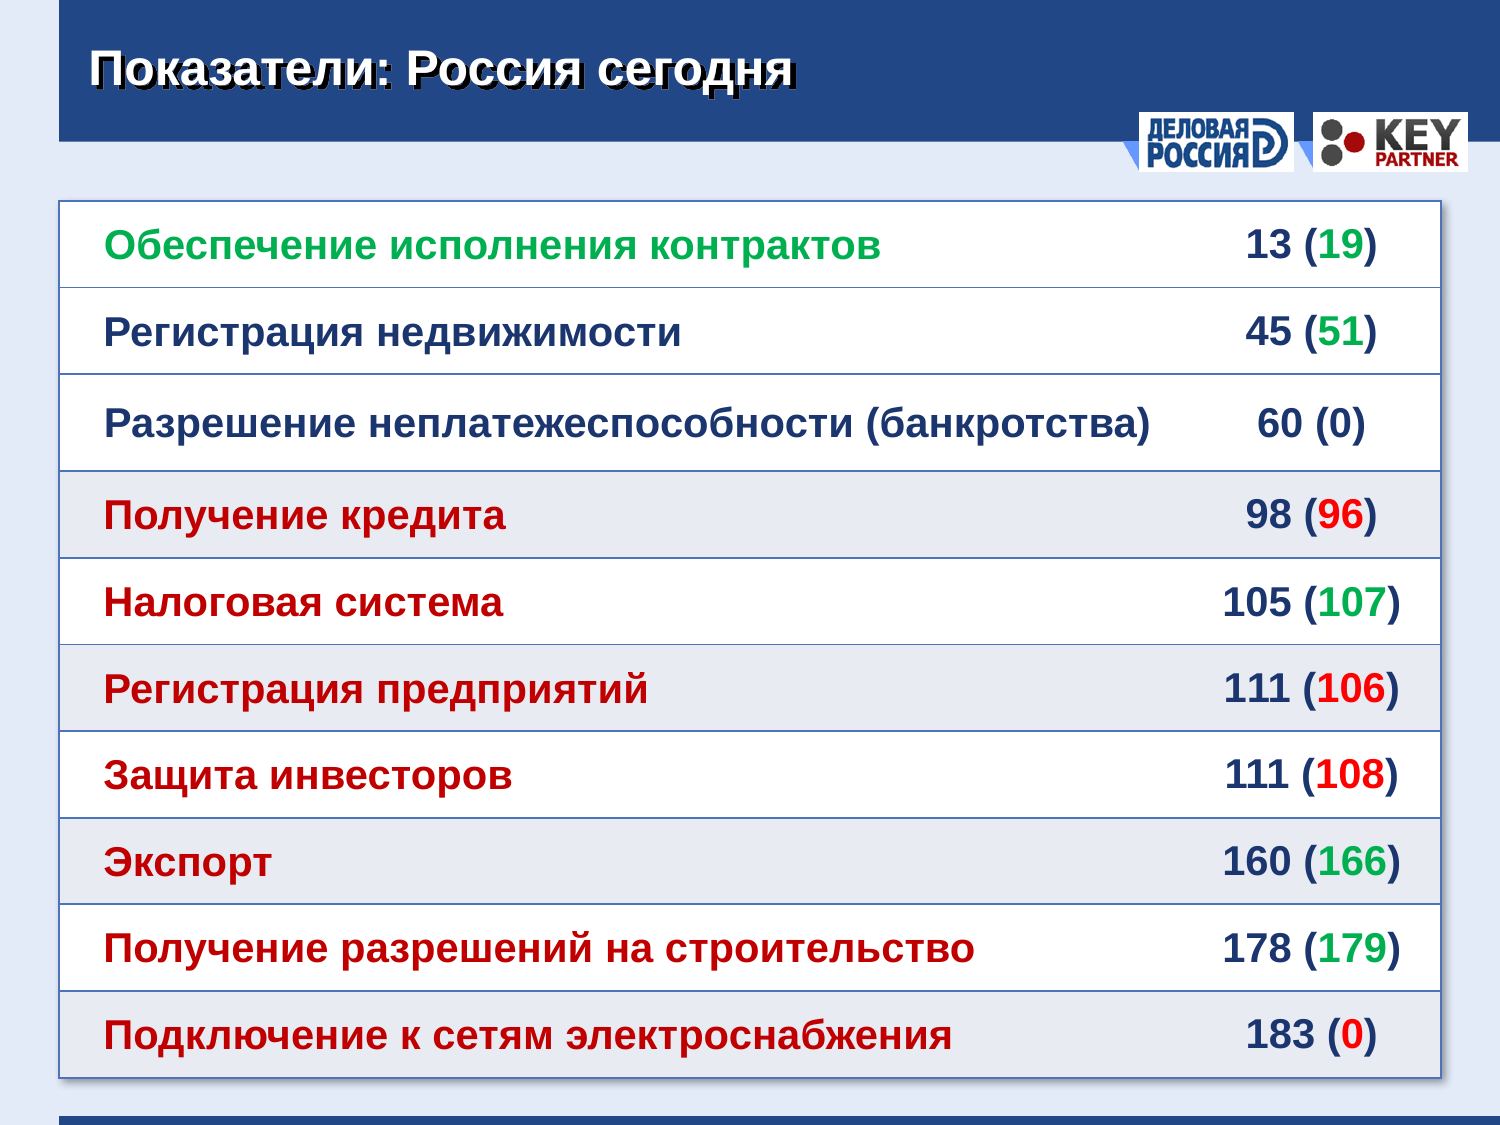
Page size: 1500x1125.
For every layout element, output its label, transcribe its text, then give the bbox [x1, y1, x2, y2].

table_cell Получение кредита [60, 472, 1183, 557]
table_cell 98 (96) [1183, 472, 1440, 557]
table_cell Экспорт [60, 819, 1183, 903]
table_cell 178 (179) [1183, 905, 1440, 990]
table_cell Регистрация недвижимости [60, 288, 1183, 373]
table_header Обеспечение исполнения контрактов [60, 202, 1183, 287]
table_cell Регистрация предприятий [60, 645, 1183, 730]
table_cell Налоговая система [60, 559, 1183, 644]
table_cell 160 (166) [1183, 819, 1440, 903]
table_cell Разрешение неплатежеспособности (банкротства) [60, 375, 1183, 470]
table_cell 111 (106) [1183, 645, 1440, 730]
table_cell Защита инвесторов [60, 732, 1183, 817]
table_cell 111 (108) [1183, 732, 1440, 817]
table_header 13 (19) [1183, 202, 1440, 287]
table_cell 60 (0) [1183, 375, 1440, 470]
table_cell 183 (0) [1183, 992, 1440, 1077]
picture [1122, 112, 1468, 172]
table_cell 105 (107) [1183, 559, 1440, 644]
title Показатели: Россия сегодня [58, 0, 1441, 142]
table_cell Подключение к сетям электроснабжения [60, 992, 1183, 1077]
table_cell Получение разрешений на строительство [60, 905, 1183, 990]
table_cell 45 (51) [1183, 288, 1440, 373]
